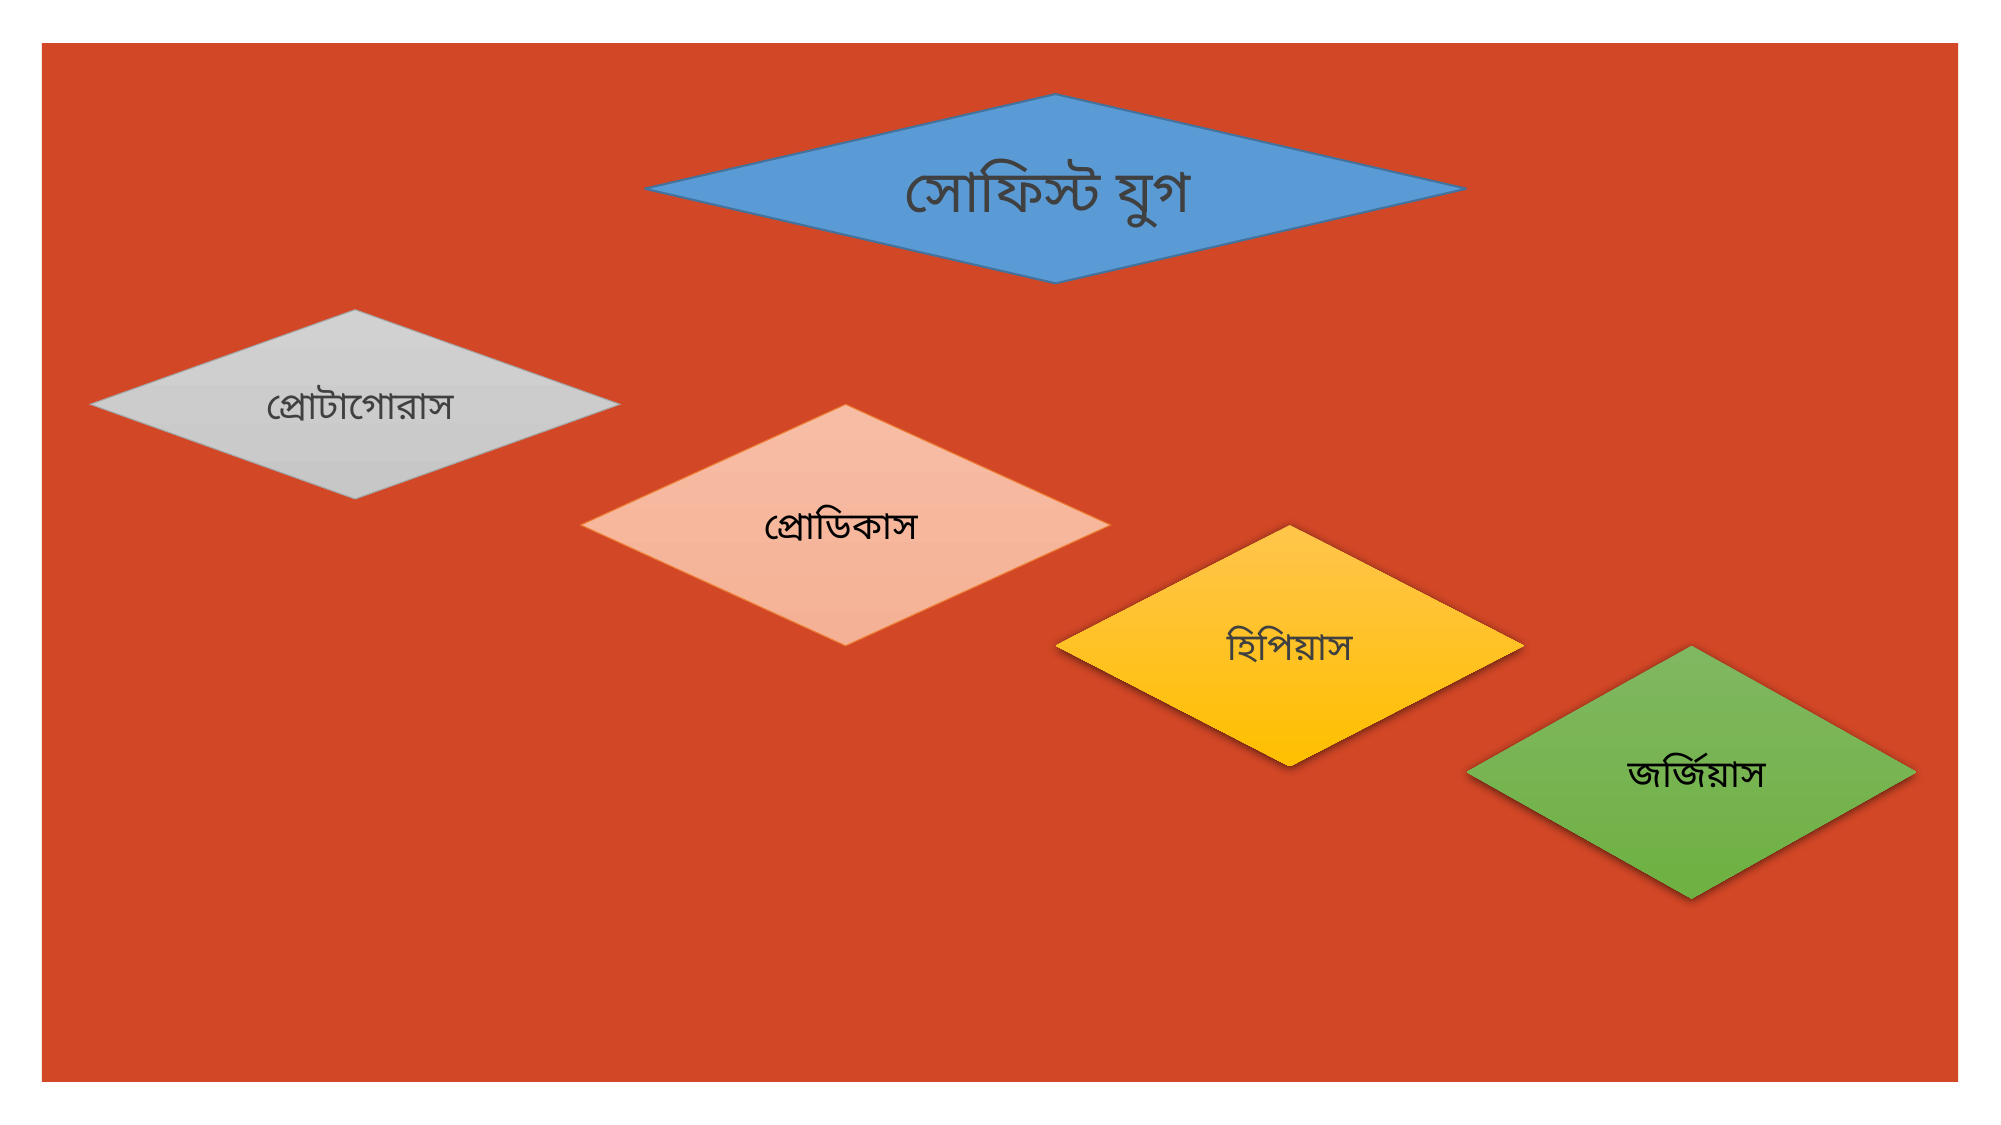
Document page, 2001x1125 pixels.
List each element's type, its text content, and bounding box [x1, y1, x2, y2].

text_box জর্জিয়াস [1466, 645, 1917, 899]
text_box প্রোটাগোরাস [88, 309, 622, 500]
text_box হিপিয়াস [1055, 525, 1524, 767]
text_box প্রোডিকাস [579, 403, 1112, 647]
text_box সোফিস্ট যুগ [644, 93, 1467, 285]
